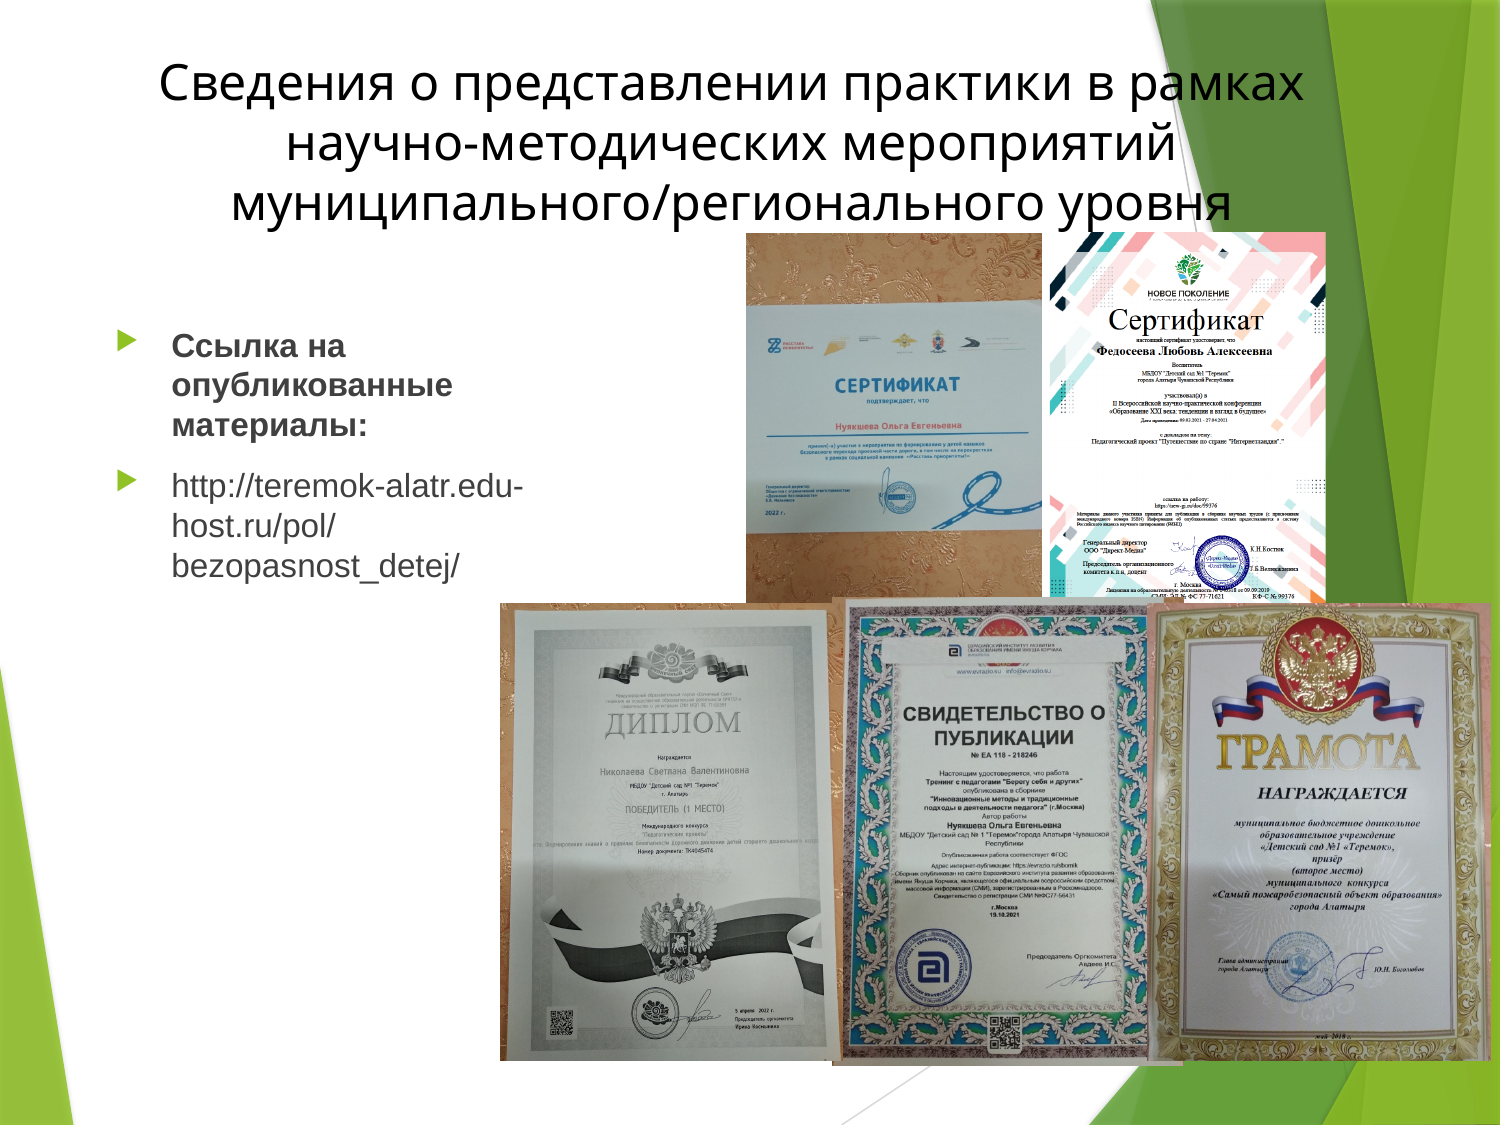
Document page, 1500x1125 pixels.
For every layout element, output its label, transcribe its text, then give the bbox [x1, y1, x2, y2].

title Сведения о представлении практики в рамках научно-методических мероприятий муниципального/регионального уровня [99, 42, 1365, 244]
list Ссылка на опубликованные материалы: http://teremok-alatr.edu-host.ru/pol/bezopasnost_detej/ [100, 255, 607, 987]
picture [499, 232, 1492, 1067]
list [1049, 231, 1327, 602]
